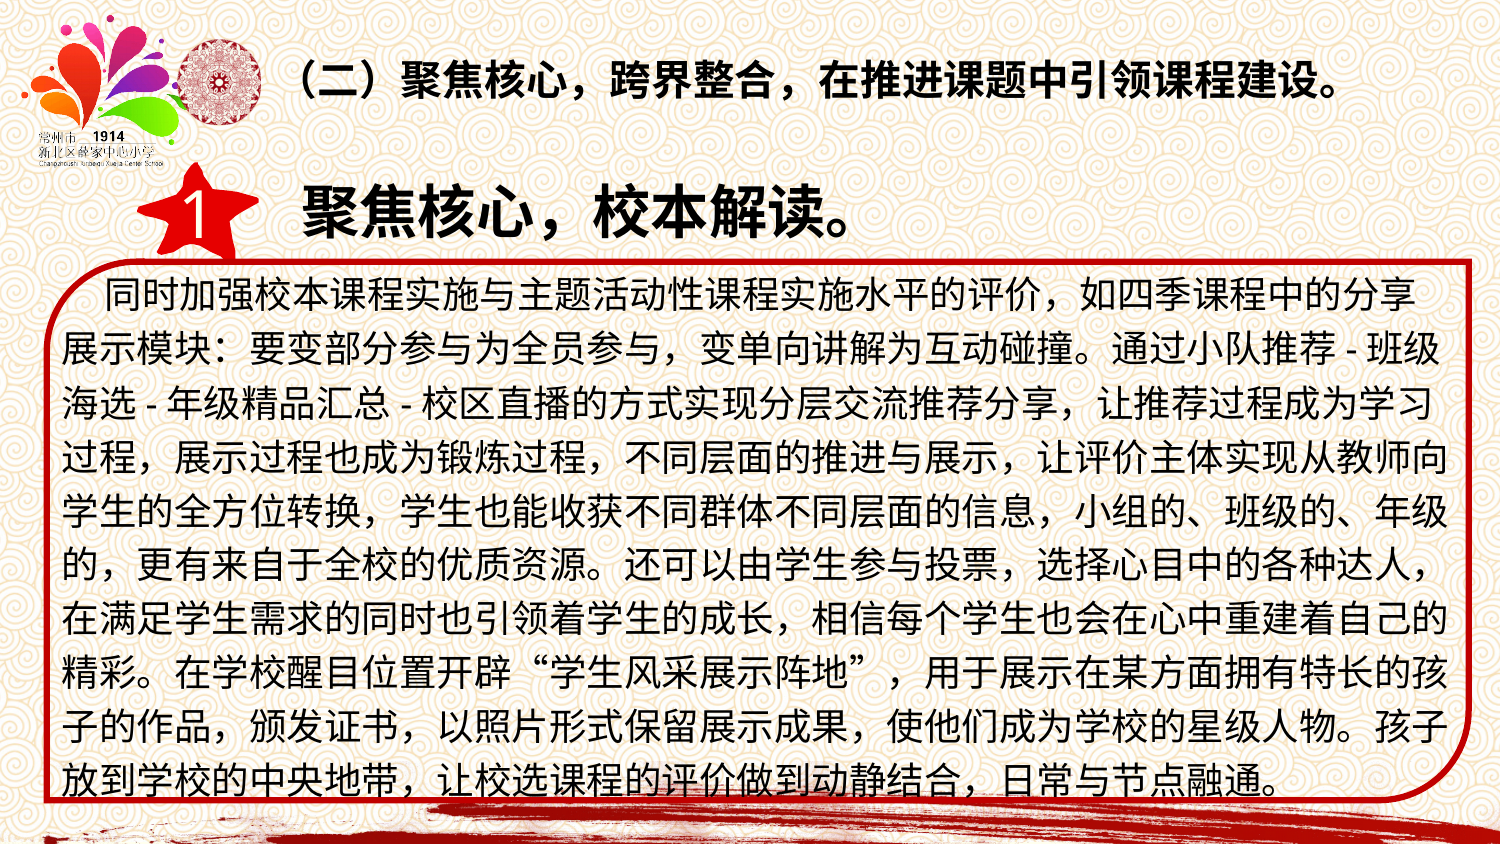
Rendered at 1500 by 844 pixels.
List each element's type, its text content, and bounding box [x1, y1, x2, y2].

text_box （二）聚焦核心，跨界整合，在推进课题中引领课程建设。 [261, 46, 1376, 112]
picture [0, 0, 1500, 844]
picture [230, 217, 236, 249]
text_box 同时加强校本课程实施与主题活动性课程实施水平的评价，如四季课程中的分享展示模块：要变部分参与为全员参与，变单向讲解为互动碰撞。通过小队推荐-班级海选-年级精品汇总-校区直播的方式实现分层交流推荐分享，让推荐过程成为学习过程，展示过程也成为锻炼过程，不同层面的推进与展示，让评价主体实现从教师向学生的全方位转换，学生也能收获不同群体不同层面的信息，小组的、班级的、年级的，更有来自于全校的优质资源。还可以由学生参与投票，选择心目中的各种达人，在满足学生需求的同时也引领着学生的成长，相信每个学生也会在心中重建着自己的精彩。在学校醒目位置开辟“学生风采展示阵地”，用于展示在某方面拥有特长的孩子的作品，颁发证书，以照片形式保留展示成果，使他们成为学校的星级人物。孩子放到学校的中央地带，让校选课程的评价做到动静结合，日常与节点融通。 [46, 255, 1469, 844]
text_box 聚焦核心，校本解读。 [236, 167, 1071, 253]
text_box 1 [137, 168, 236, 255]
picture [166, 245, 215, 255]
